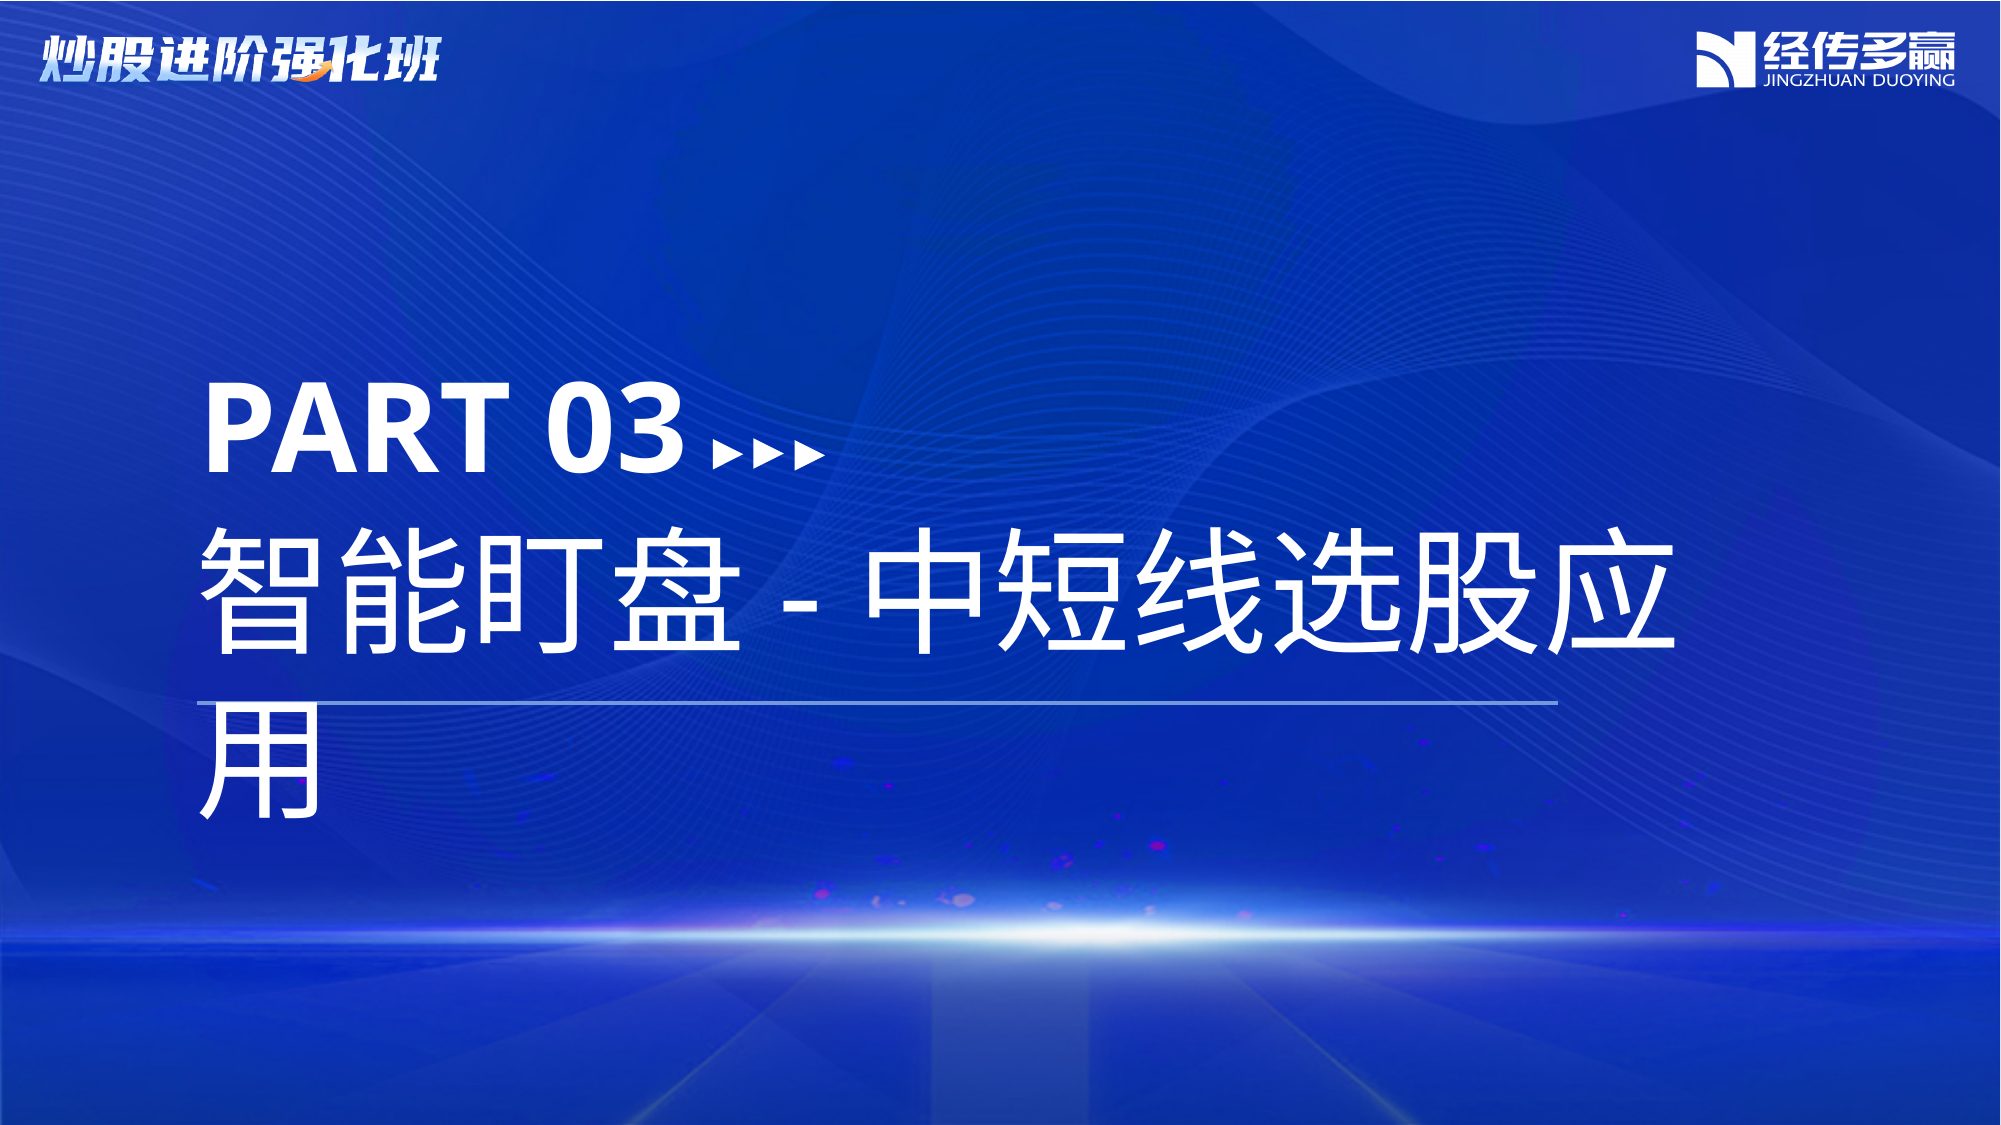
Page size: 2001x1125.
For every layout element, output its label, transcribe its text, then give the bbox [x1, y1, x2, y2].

text_box 智能盯盘-中短线选股应用 [181, 498, 1796, 1008]
text_box PART 03 [181, 339, 706, 498]
picture [0, 1, 2001, 1125]
